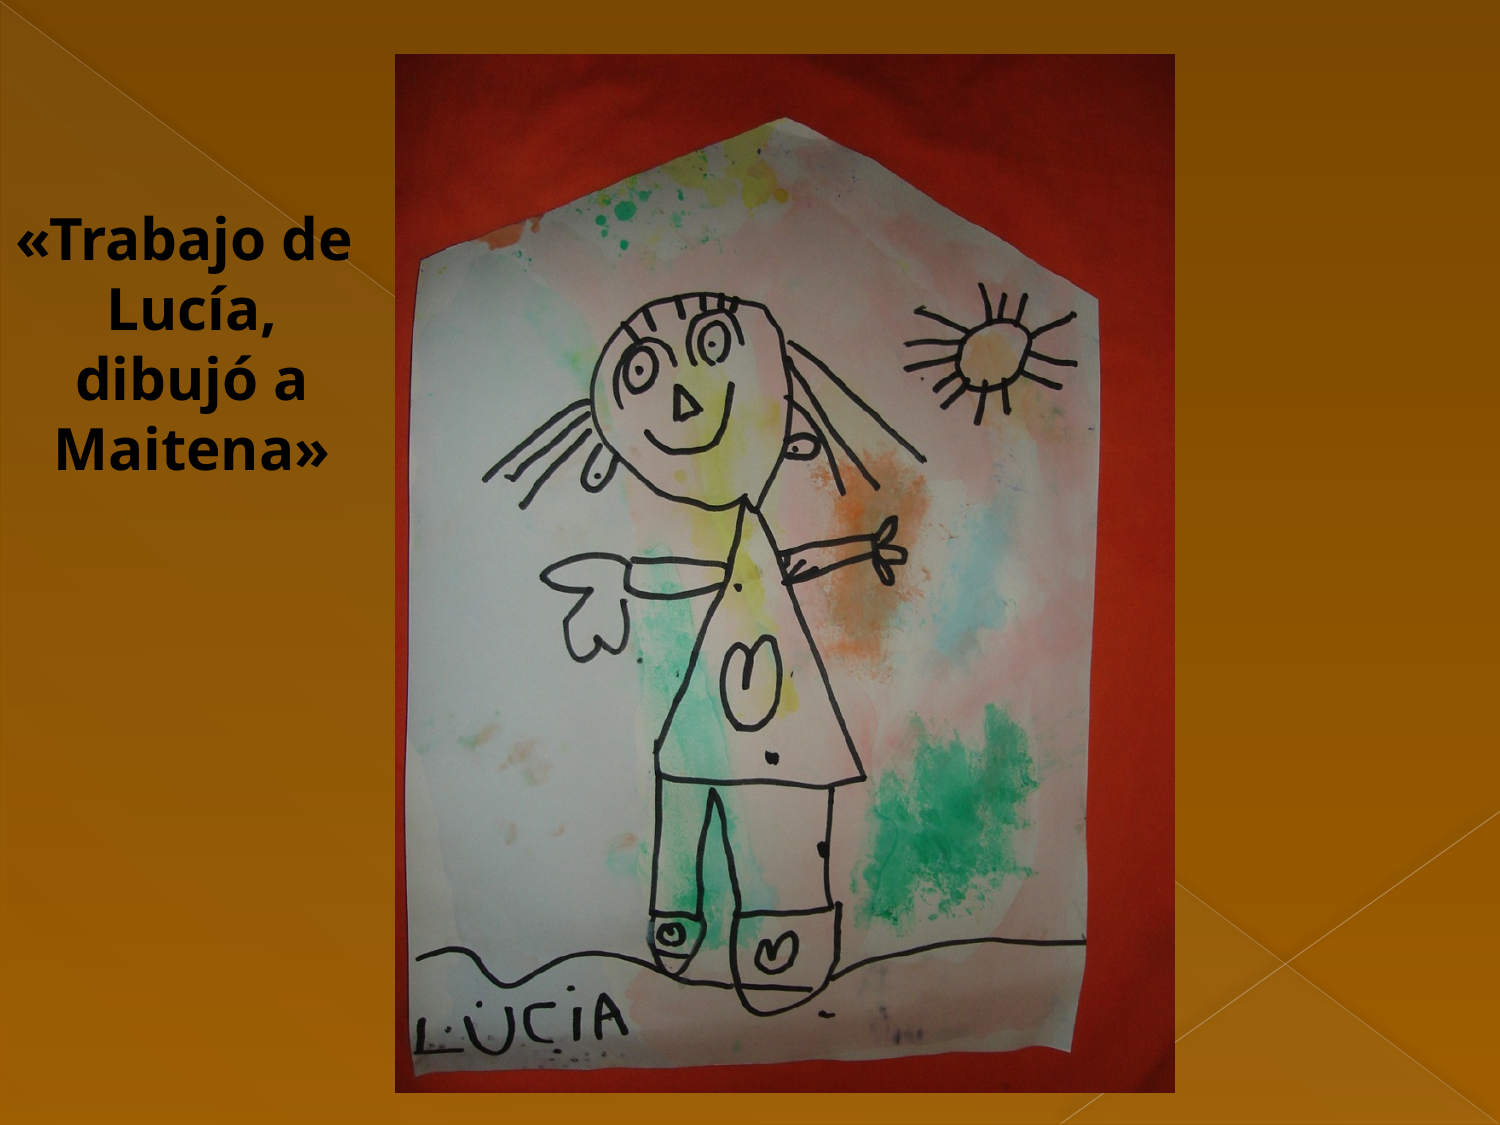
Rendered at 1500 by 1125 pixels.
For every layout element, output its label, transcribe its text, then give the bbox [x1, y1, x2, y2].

text_box «Trabajo de Lucía, dibujó a Maitena» [0, 54, 384, 490]
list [395, 54, 1175, 1094]
